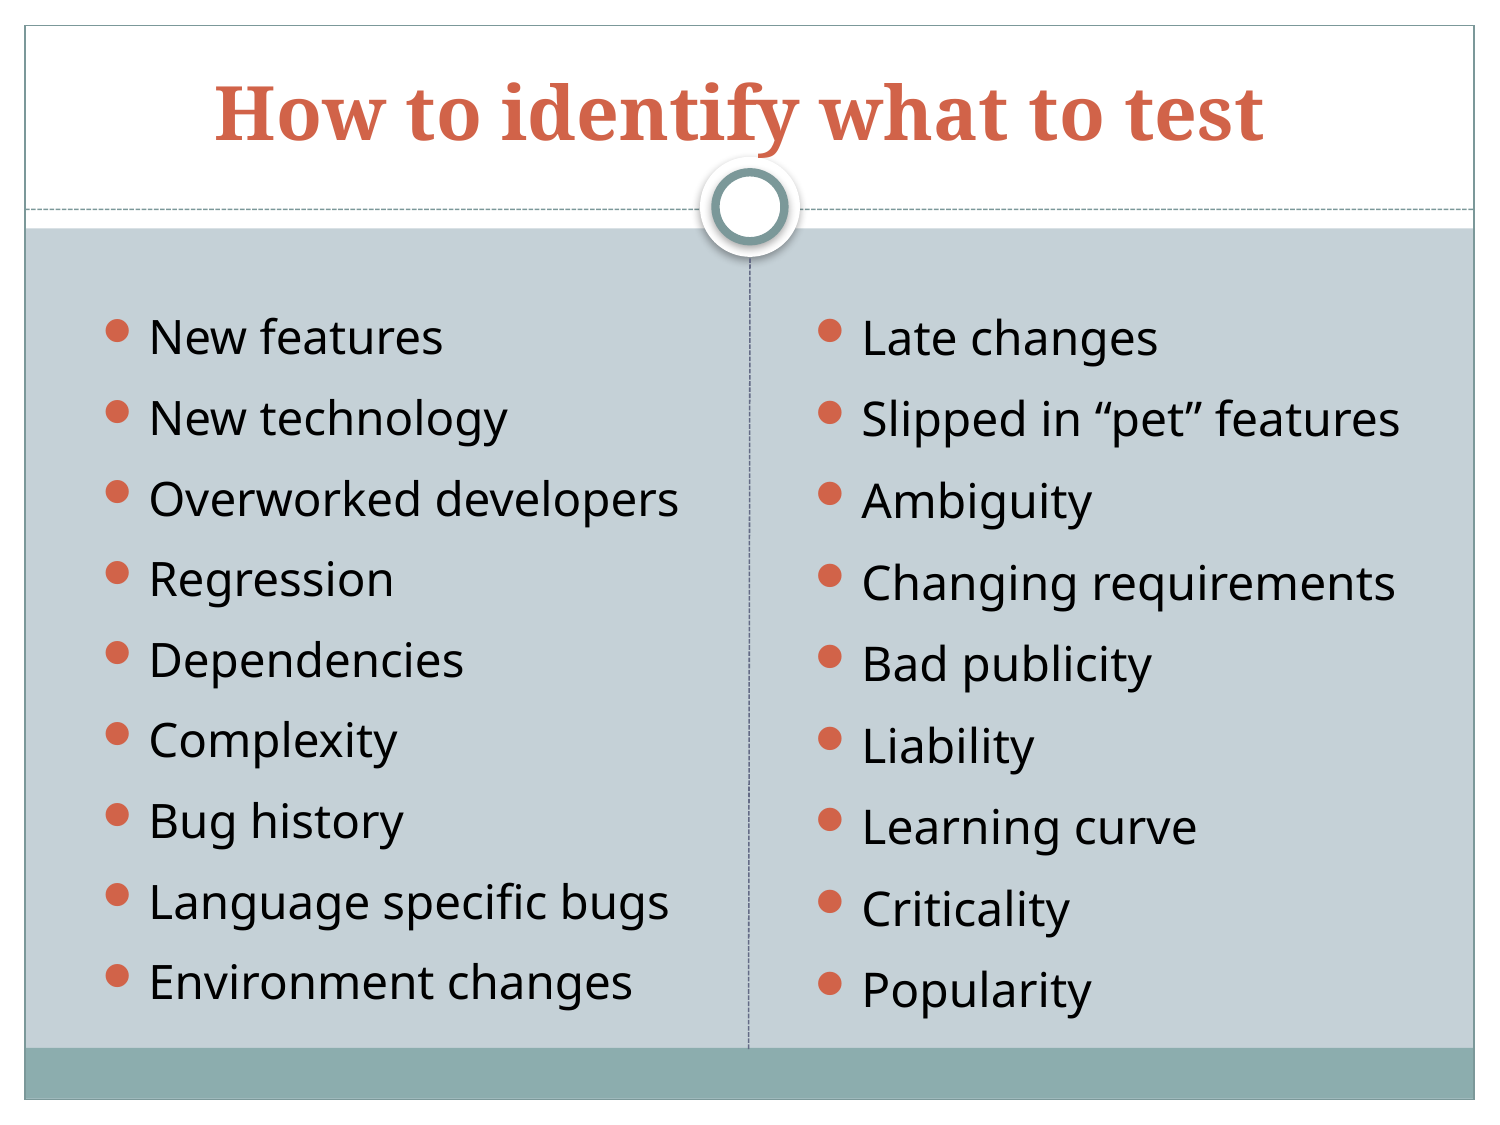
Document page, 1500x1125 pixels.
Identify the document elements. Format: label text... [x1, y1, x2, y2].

list Late changes Slipped in “pet” features Ambiguity Changing requirements Bad publicity Liability Learning curve Criticality Popularity [800, 299, 1426, 1036]
list New features New technology Overworked developers Regression Dependencies Complexity Bug history Language specific bugs Environment changes [87, 299, 714, 1025]
title How to identify what to test [75, 37, 1425, 163]
